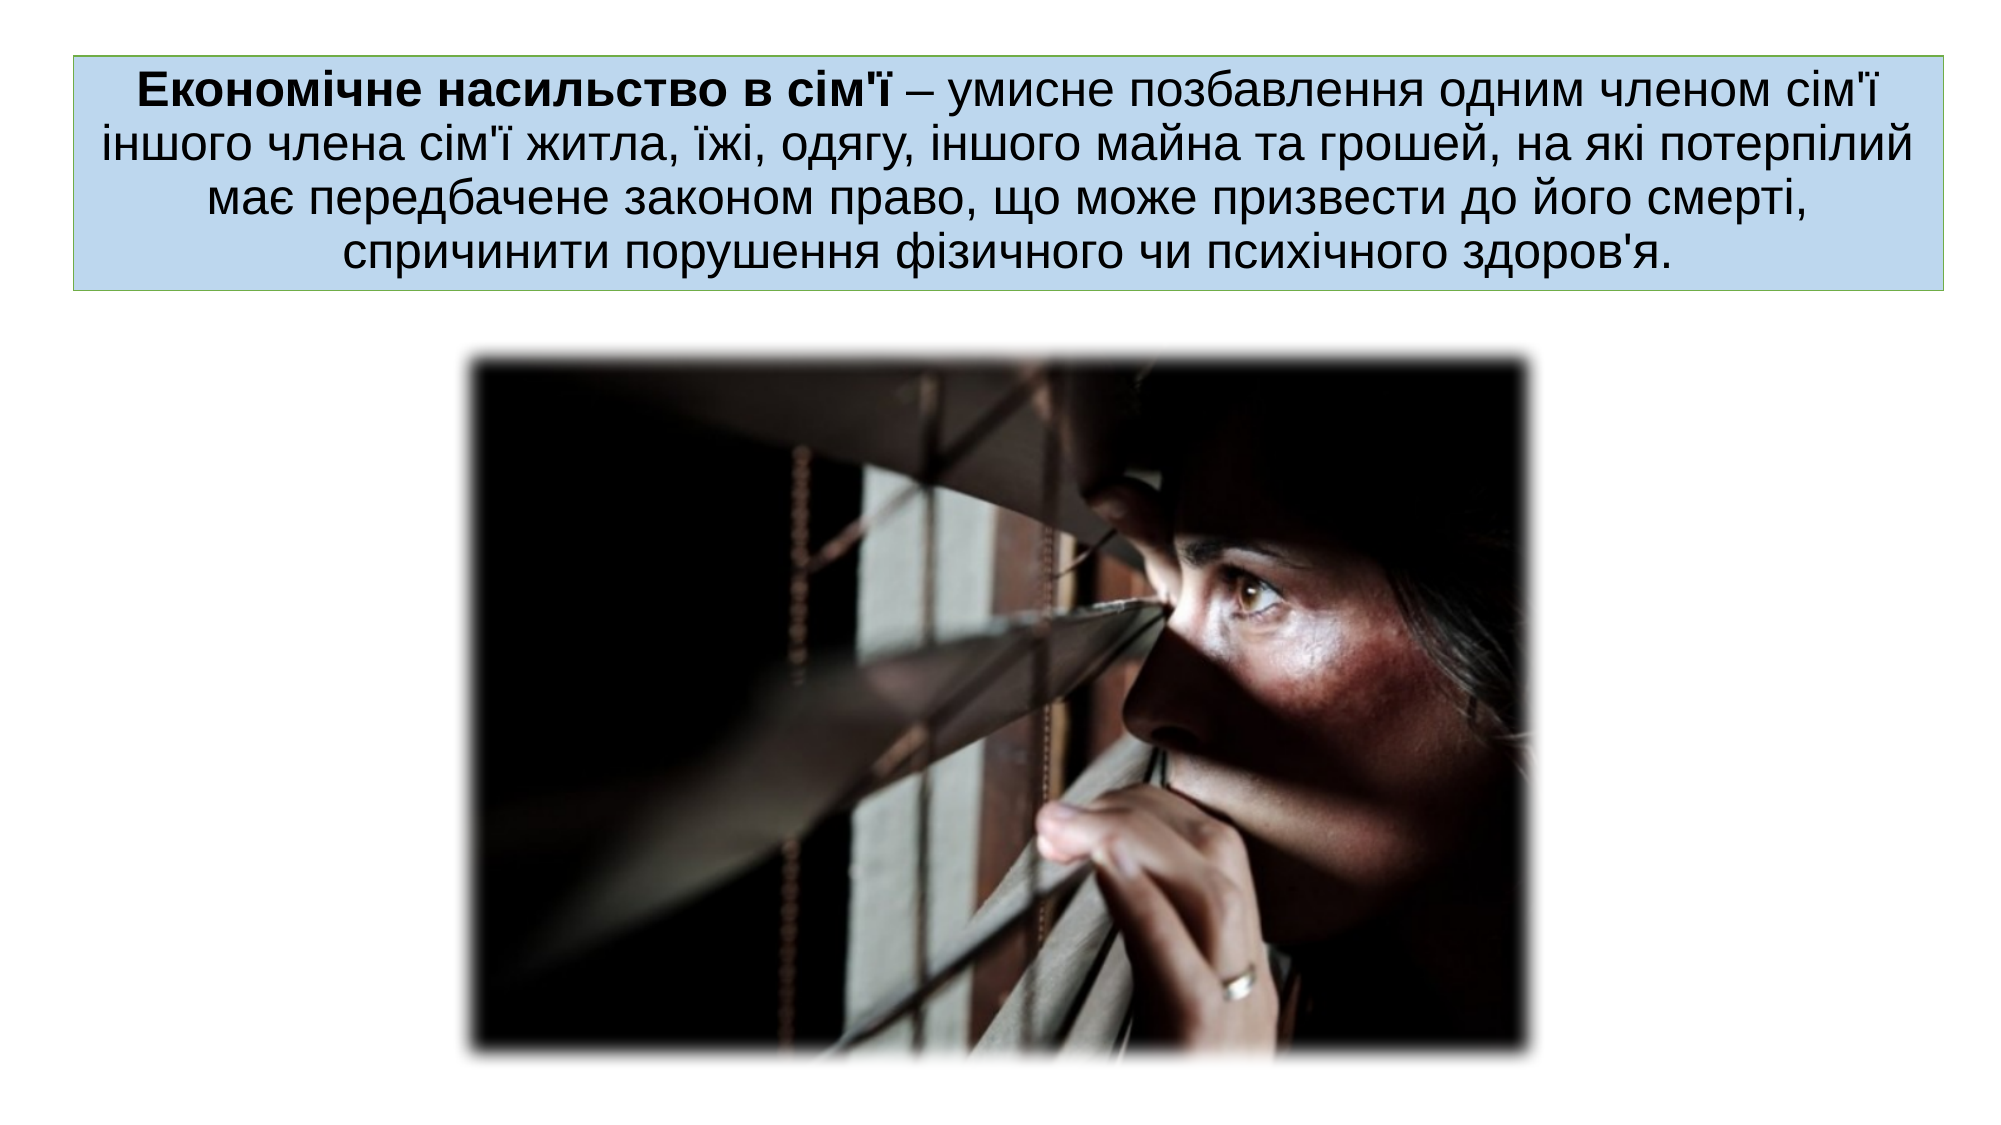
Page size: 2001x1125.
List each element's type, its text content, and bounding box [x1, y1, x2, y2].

text_box Економічне насильство в сім'ї – умисне позбавлення одним членом сім'ї іншого члена сім'ї житла, їжі, одягу, іншого майна та грошей, на які потерпілий має передбачене законом право, що може призвести до його смерті, спричинити порушення фізичного чи психічного здоров'я. [73, 55, 1944, 291]
picture [453, 340, 1547, 1069]
